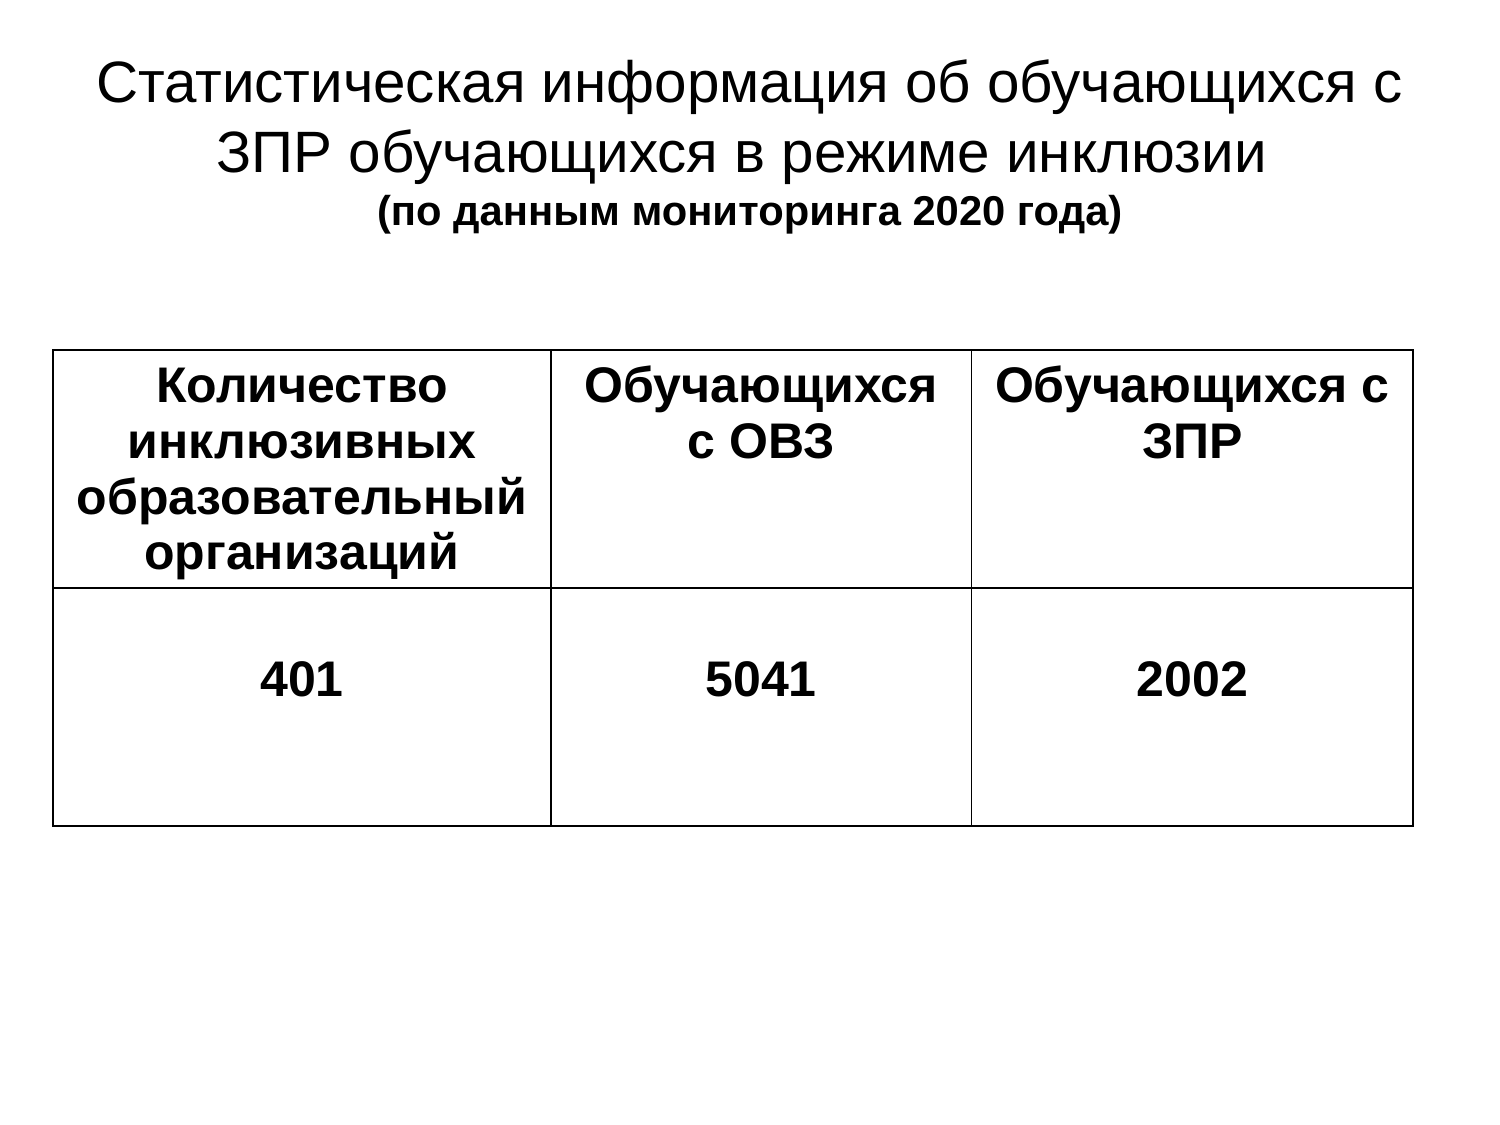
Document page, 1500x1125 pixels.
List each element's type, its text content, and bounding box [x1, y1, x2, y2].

table_header Количество инклюзивных образовательный организаций [54, 351, 550, 587]
title Статистическая информация об обучающихся с ЗПР обучающихся в режиме инклюзии (по данным мониторинга 2020 года) [75, 45, 1425, 233]
table_cell 5041 [552, 589, 971, 825]
table_header Обучающихся с ОВЗ [552, 351, 971, 587]
table_cell 2002 [972, 589, 1412, 825]
table_header Обучающихся с ЗПР [972, 351, 1412, 587]
table_cell 401 [54, 589, 550, 825]
